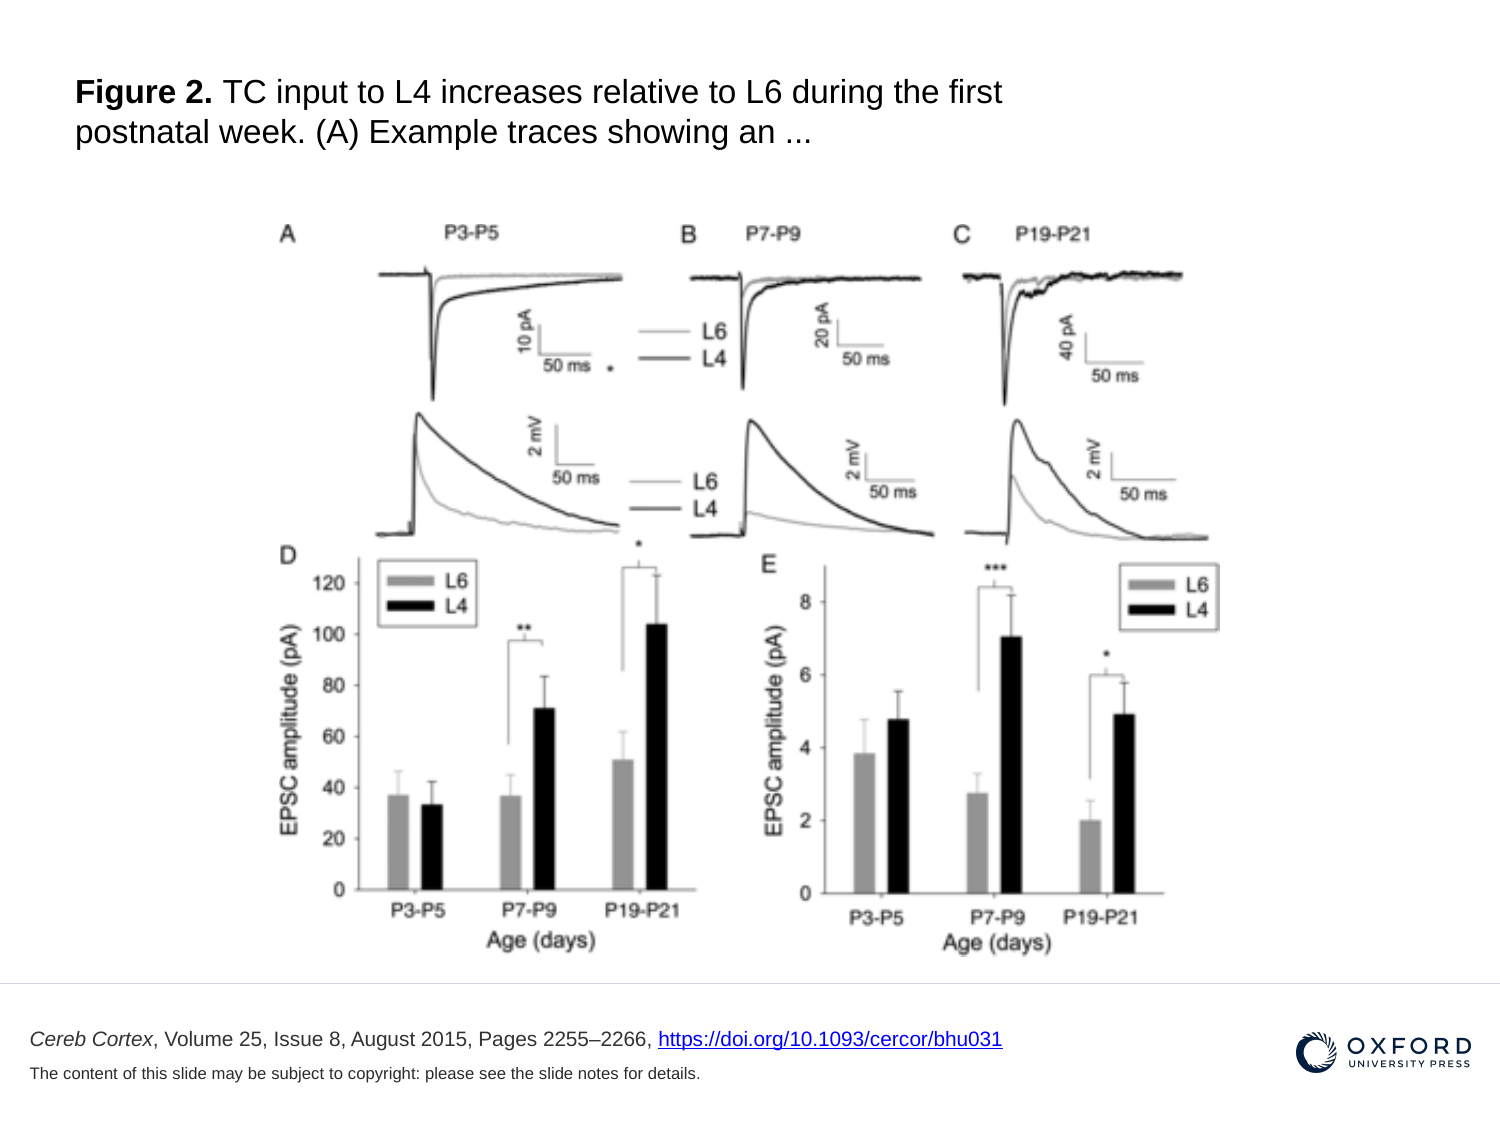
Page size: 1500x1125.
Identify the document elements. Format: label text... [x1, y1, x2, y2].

title Figure 2. TC input to L4 increases relative to L6 during the first postnatal week. (A) Example traces showing an ... [75, 69, 1078, 171]
picture [1296, 1032, 1471, 1073]
footer Cereb Cortex, Volume 25, Issue 8, August 2015, Pages 2255–2266, https://doi.org/10.1093/cercor/bhu031 The content of this slide may be subject to copyright: please see the slide notes for details. [0, 983, 1260, 1125]
picture [279, 224, 1220, 957]
